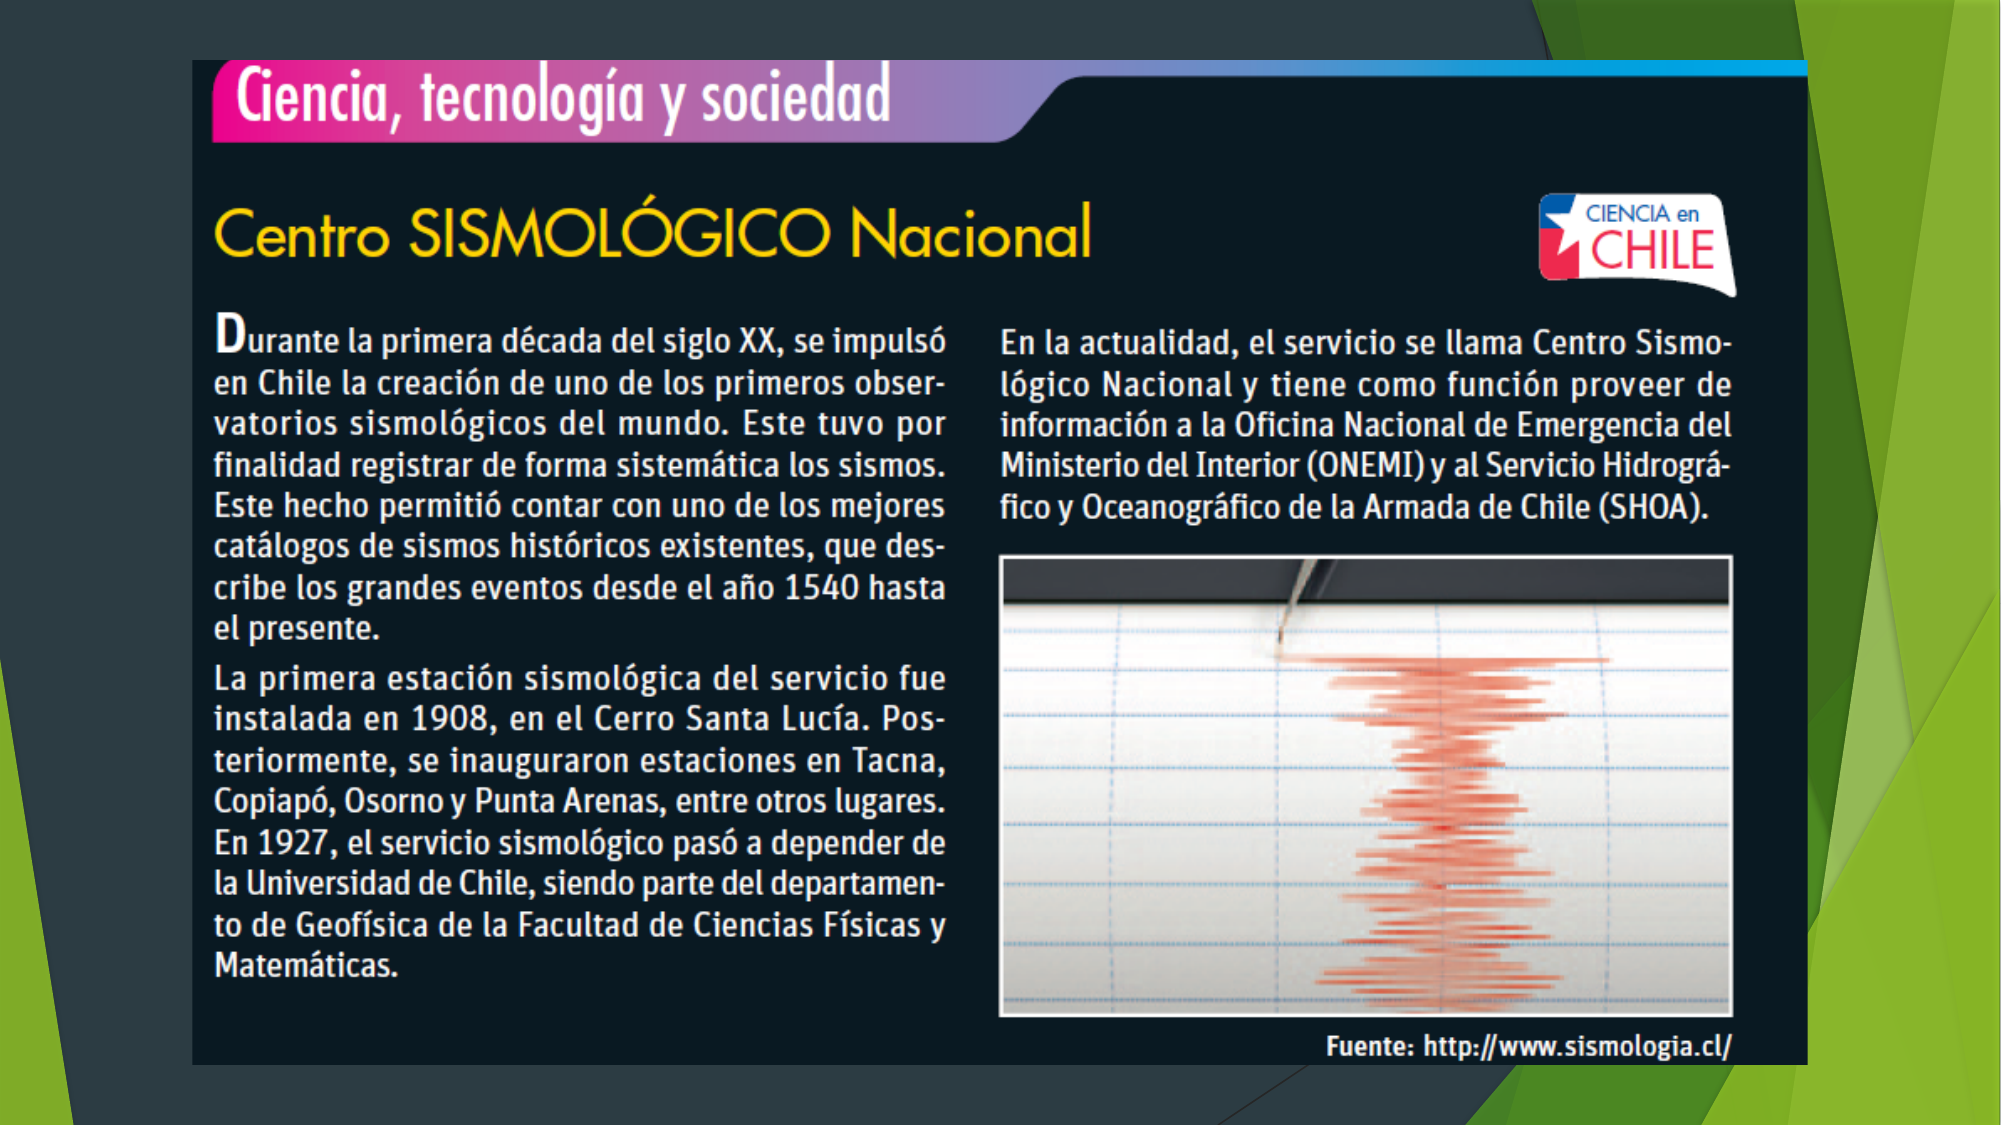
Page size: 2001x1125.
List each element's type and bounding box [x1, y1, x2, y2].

picture [191, 60, 1809, 1065]
